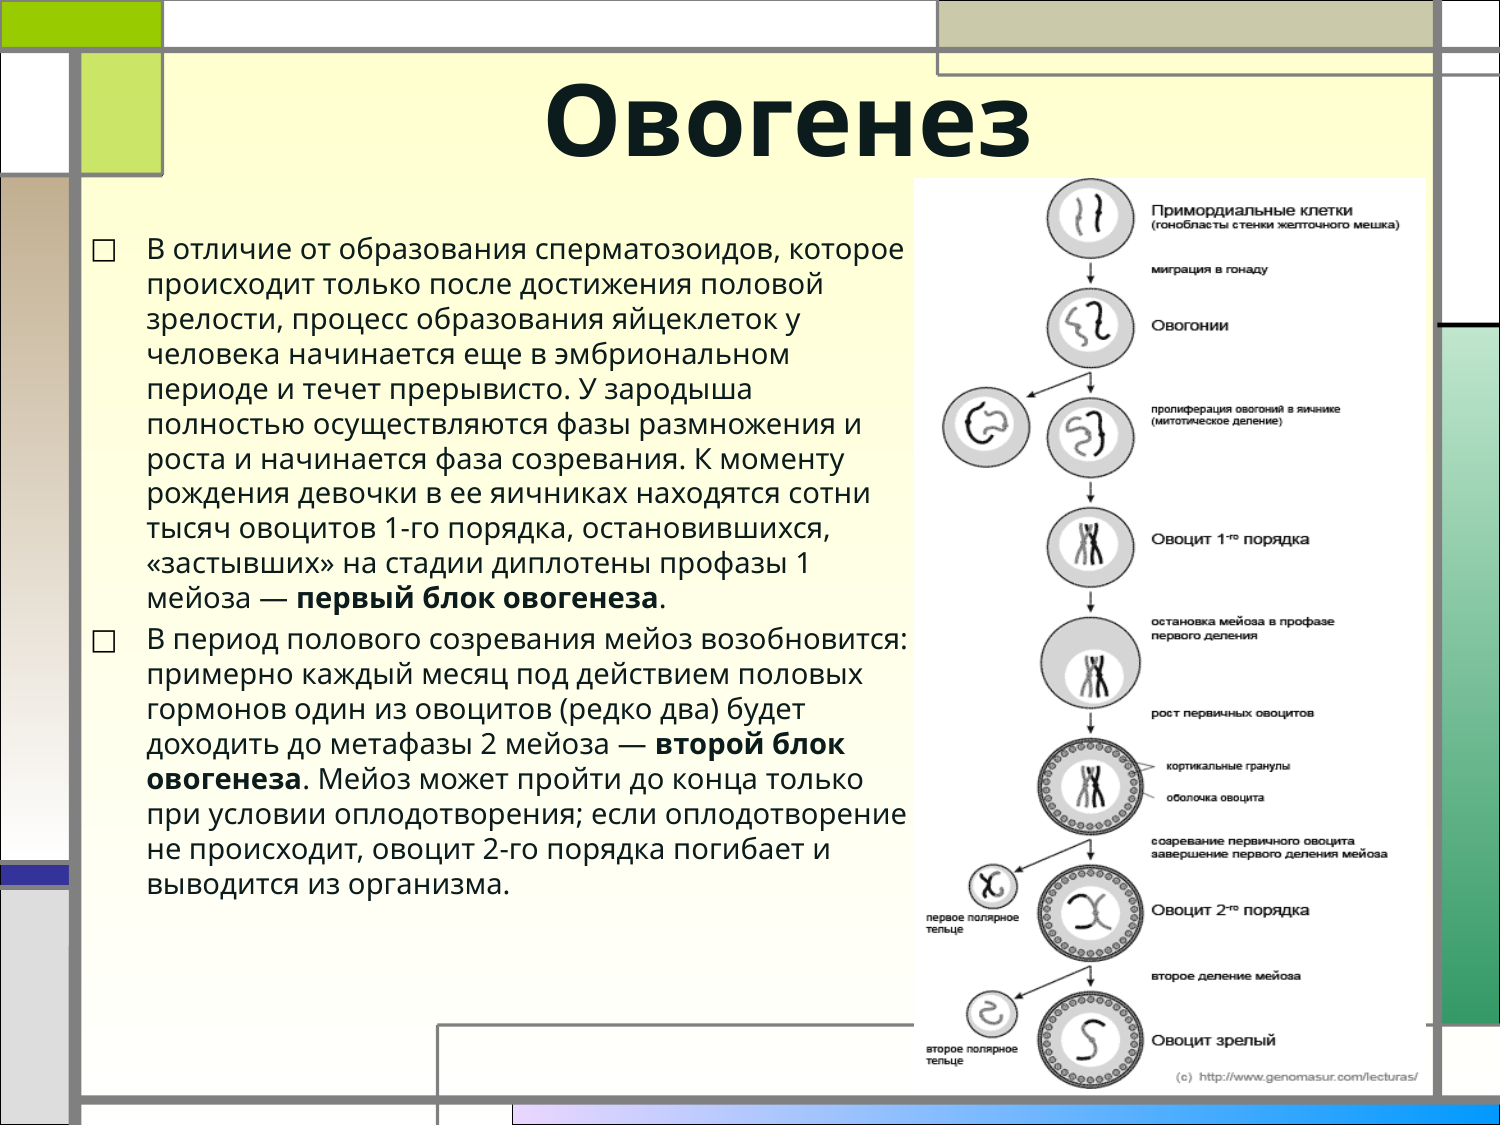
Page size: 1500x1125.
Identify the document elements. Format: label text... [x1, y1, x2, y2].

list В отличие от образования сперматозоидов, которое происходит только после достижения половой зрелости, процесс образования яйцеклеток у человека начинается еще в эмбриональном периоде и течет прерывисто. У зародыша полностью осуществляются фазы размножения и роста и начинается фаза созревания. К моменту рождения девочки в ее яичниках находятся сотни тысяч овоцитов 1-го порядка, остановившихся, «застывших» на стадии диплотены профазы 1 мейоза — первый блок овогенеза. В период полового созревания мейоз возобновится: примерно каждый месяц под действием половых гормонов один из овоцитов (редко два) будет доходить до метафазы 2 мейоза — второй блок овогенеза. Мейоз может пройти до конца только при условии оплодотворения; если оплодотворение не происходит, овоцит 2-го порядка погибает и выводится из организма. [74, 222, 908, 1006]
picture [913, 178, 1426, 1089]
title Овогенез [149, 44, 1426, 188]
